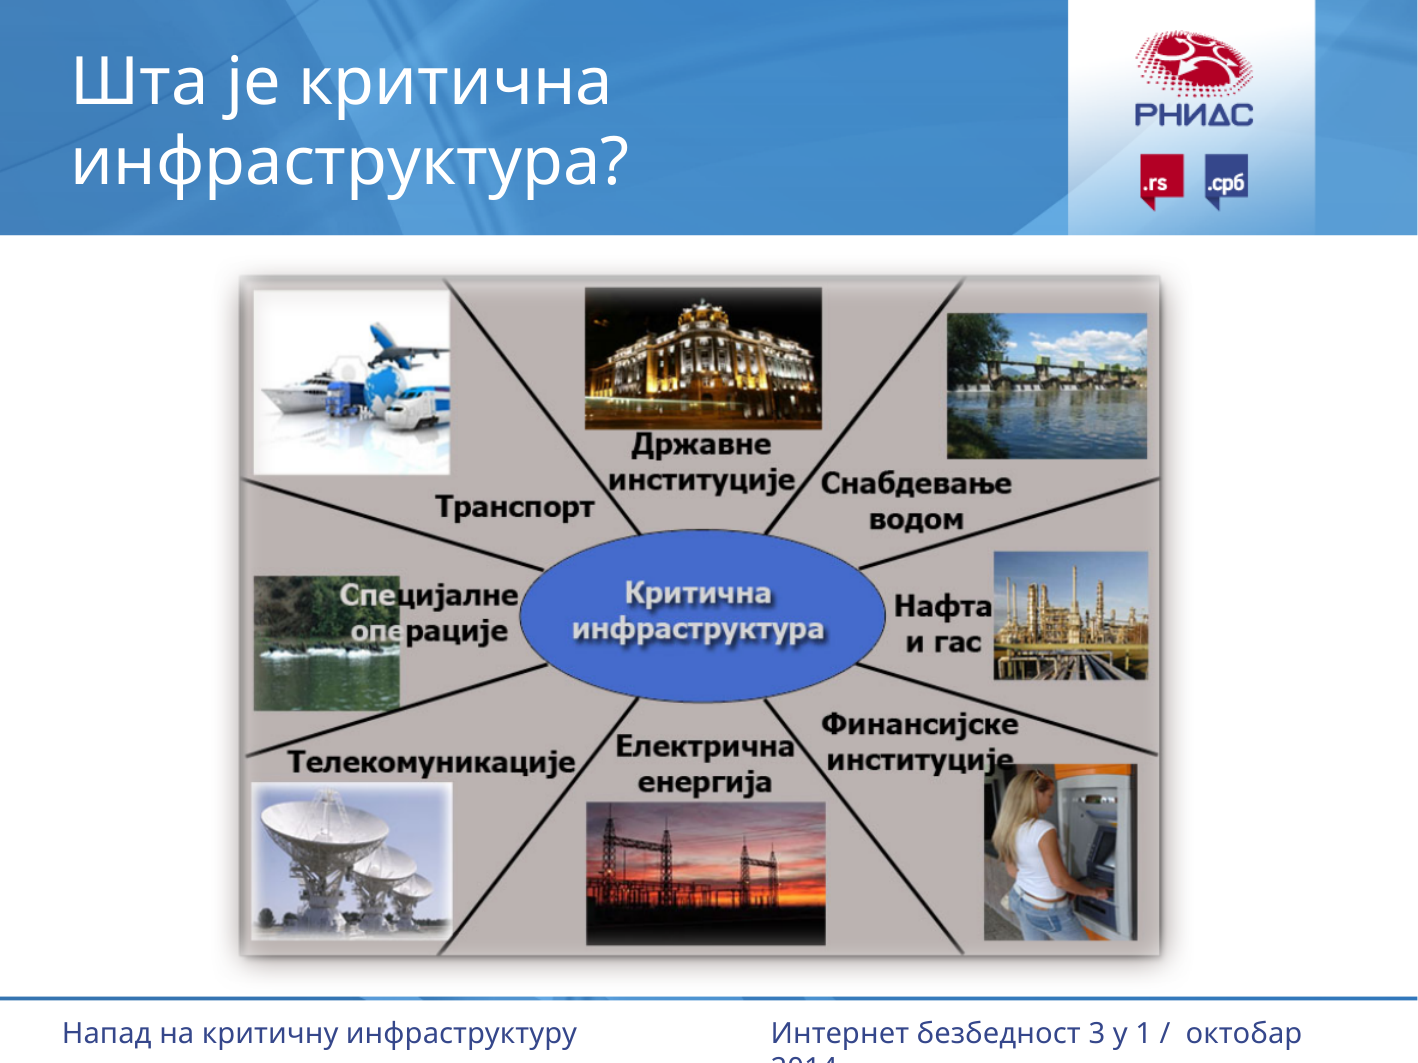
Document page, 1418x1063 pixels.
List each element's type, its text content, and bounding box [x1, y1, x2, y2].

title Шта је критична инфраструктура? [70, 0, 1016, 237]
picture [0, 0, 1418, 1063]
